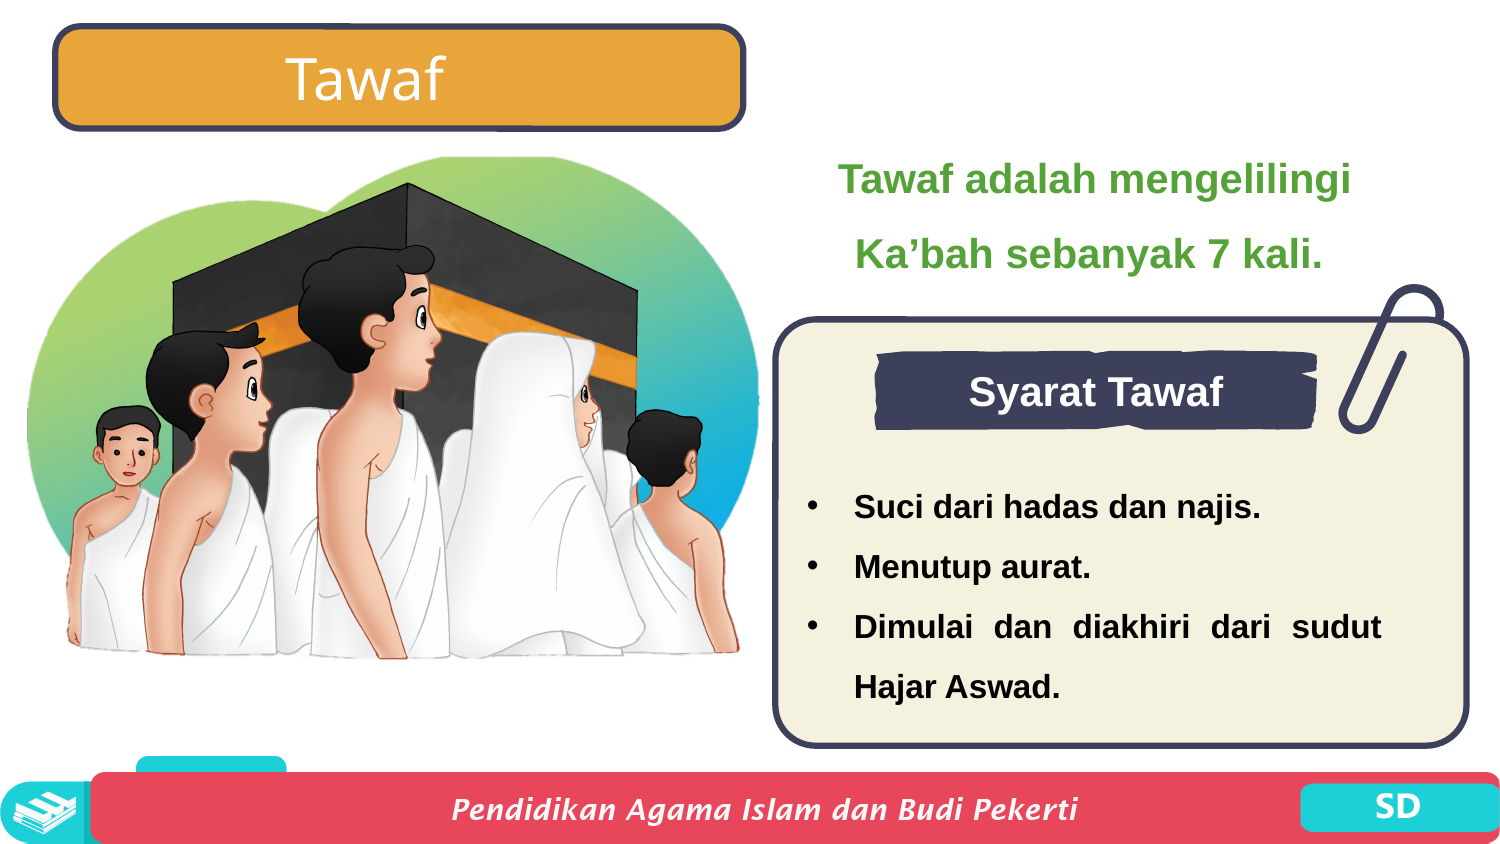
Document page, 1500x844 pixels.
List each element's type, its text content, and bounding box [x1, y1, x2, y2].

text_box [55, 26, 744, 93]
picture [0, 95, 821, 716]
picture [0, 756, 1500, 844]
text_box Tawaf [64, 34, 682, 93]
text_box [775, 281, 1467, 746]
text_box Tawaf adalah mengelilingi Ka’bah sebanyak 7 kali. [826, 119, 1440, 279]
